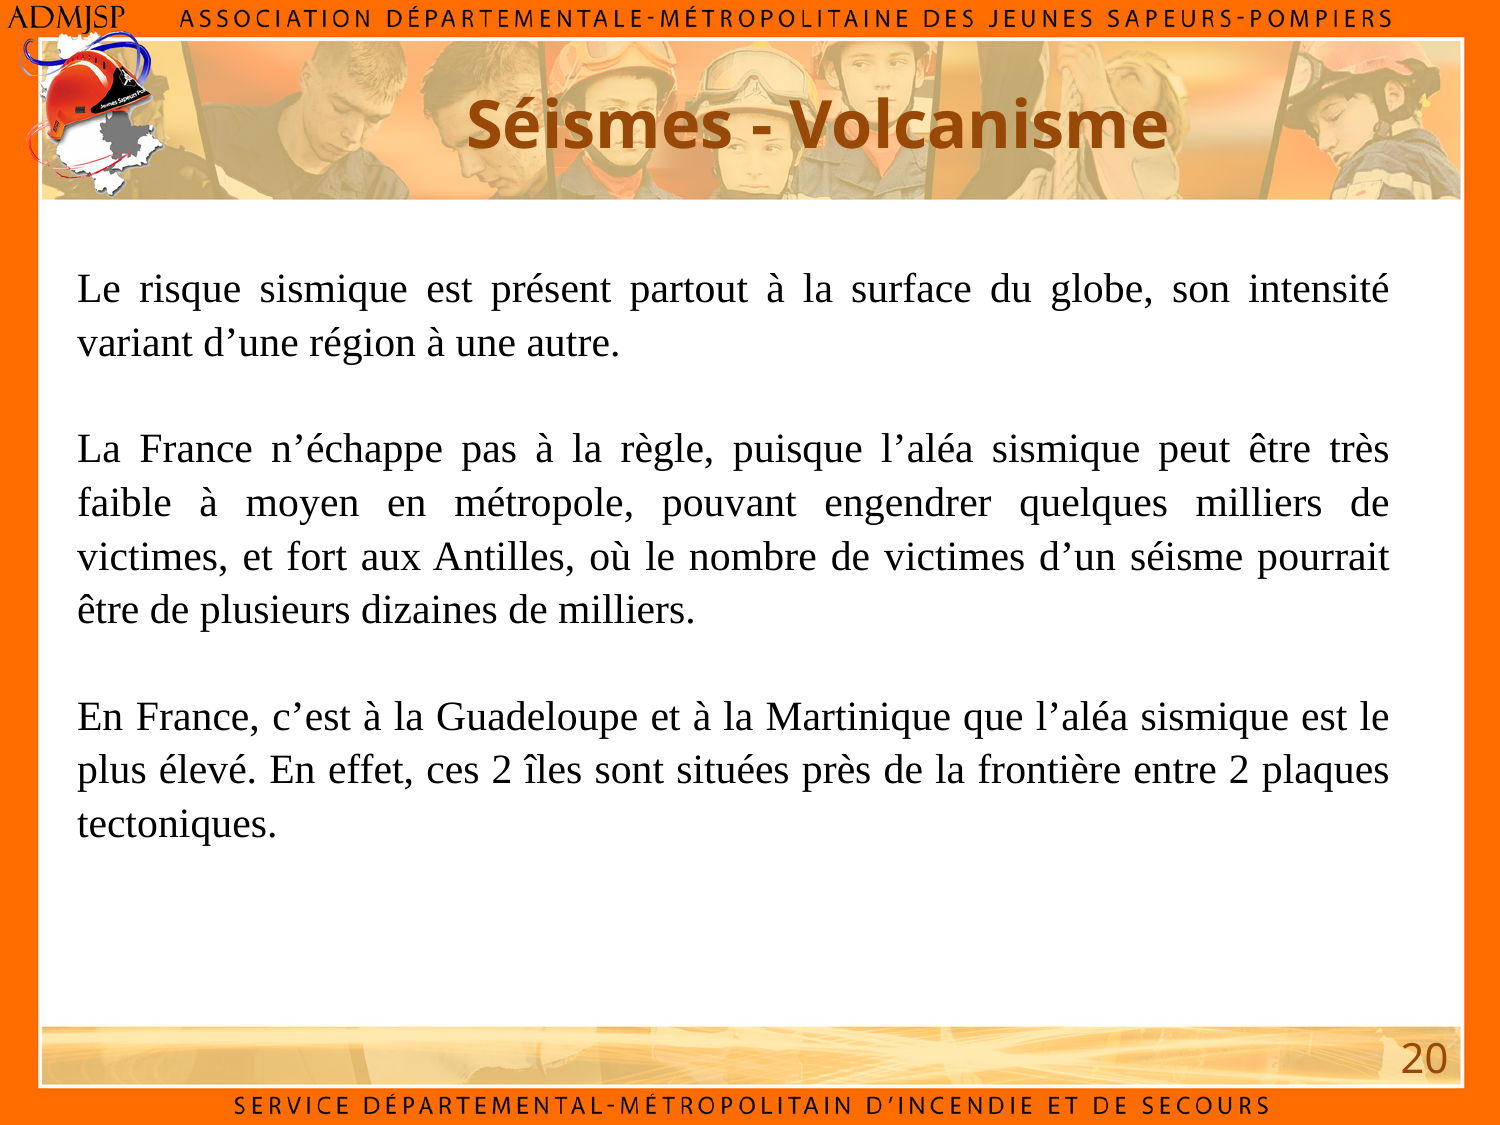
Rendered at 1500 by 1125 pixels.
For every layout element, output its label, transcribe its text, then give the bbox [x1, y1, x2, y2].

text_box 20 [1113, 1029, 1464, 1090]
picture [0, 0, 1500, 1125]
title Séismes - Volcanisme [183, 45, 1454, 200]
text_box Le risque sismique est présent partout à la surface du globe, son intensité variant d’une région à une autre. La France n’échappe pas à la règle, puisque l’aléa sismique peut être très faible à moyen en métropole, pouvant engendrer quelques milliers de victimes, et fort aux Antilles, où le nombre de victimes d’un séisme pourrait être de plusieurs dizaines de milliers. En France, c’est à la Guadeloupe et à la Martinique que l’aléa sismique est le plus élevé. En effet, ces 2 îles sont situées près de la frontière entre 2 plaques tectoniques. [62, 249, 1406, 854]
